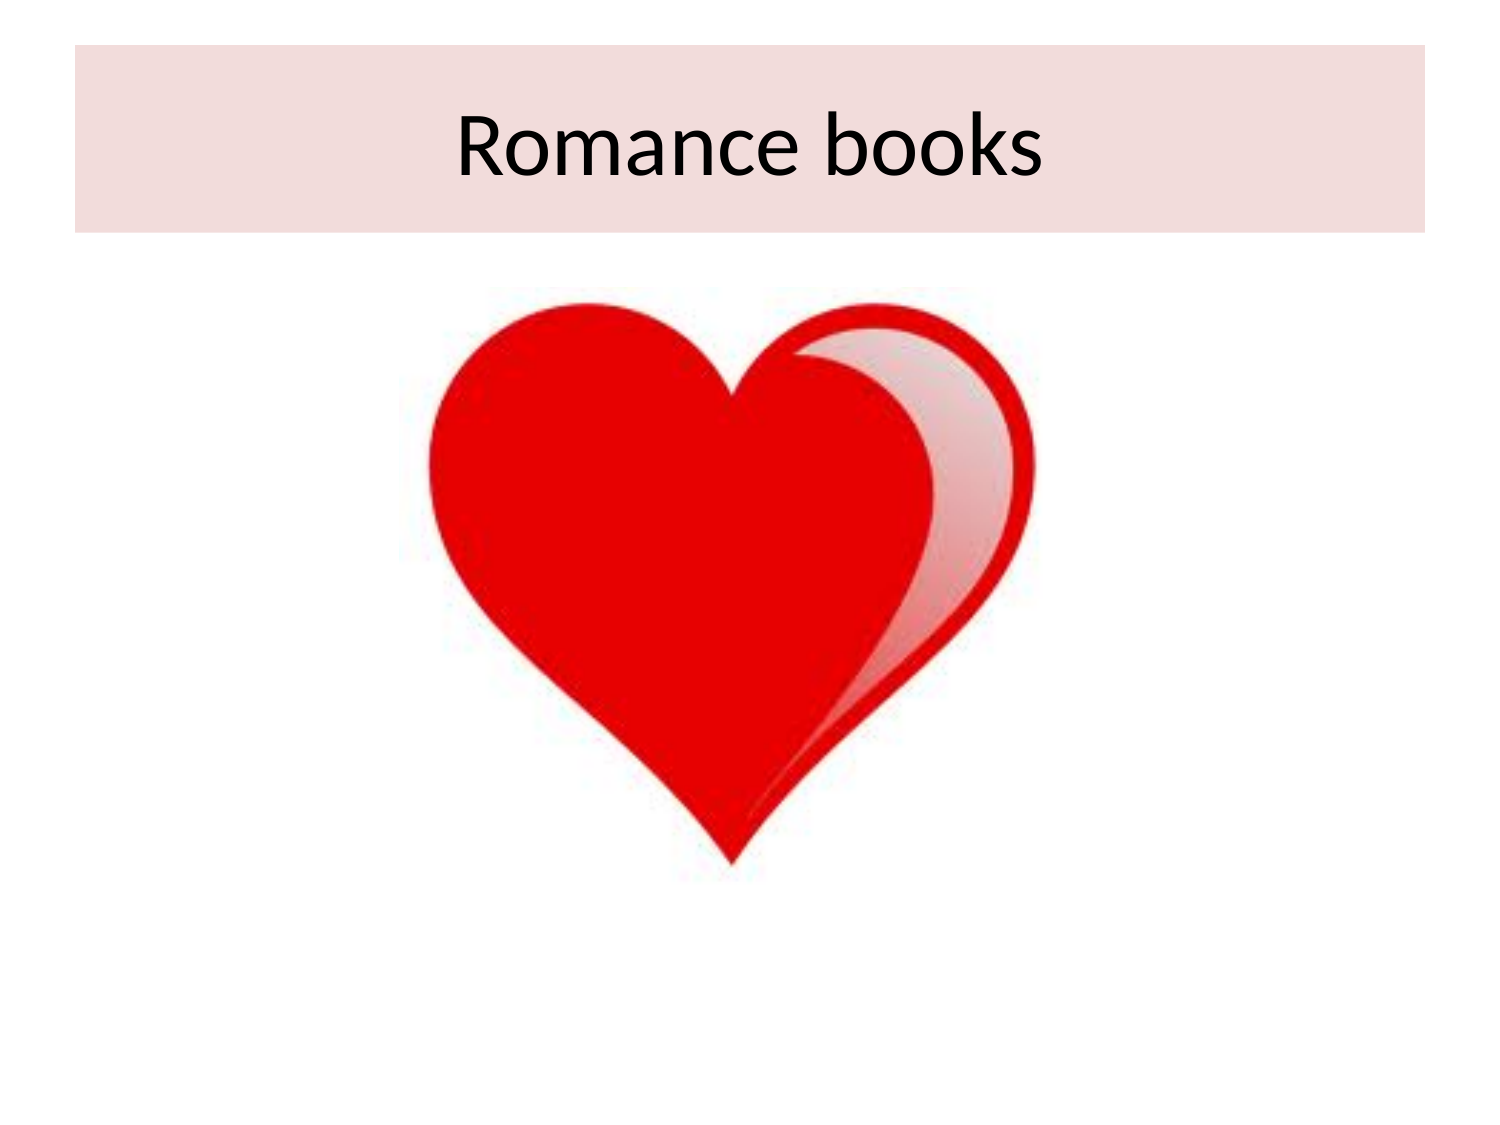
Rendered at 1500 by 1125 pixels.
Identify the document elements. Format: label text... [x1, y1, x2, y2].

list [399, 287, 1072, 902]
title Romance books [75, 45, 1425, 233]
